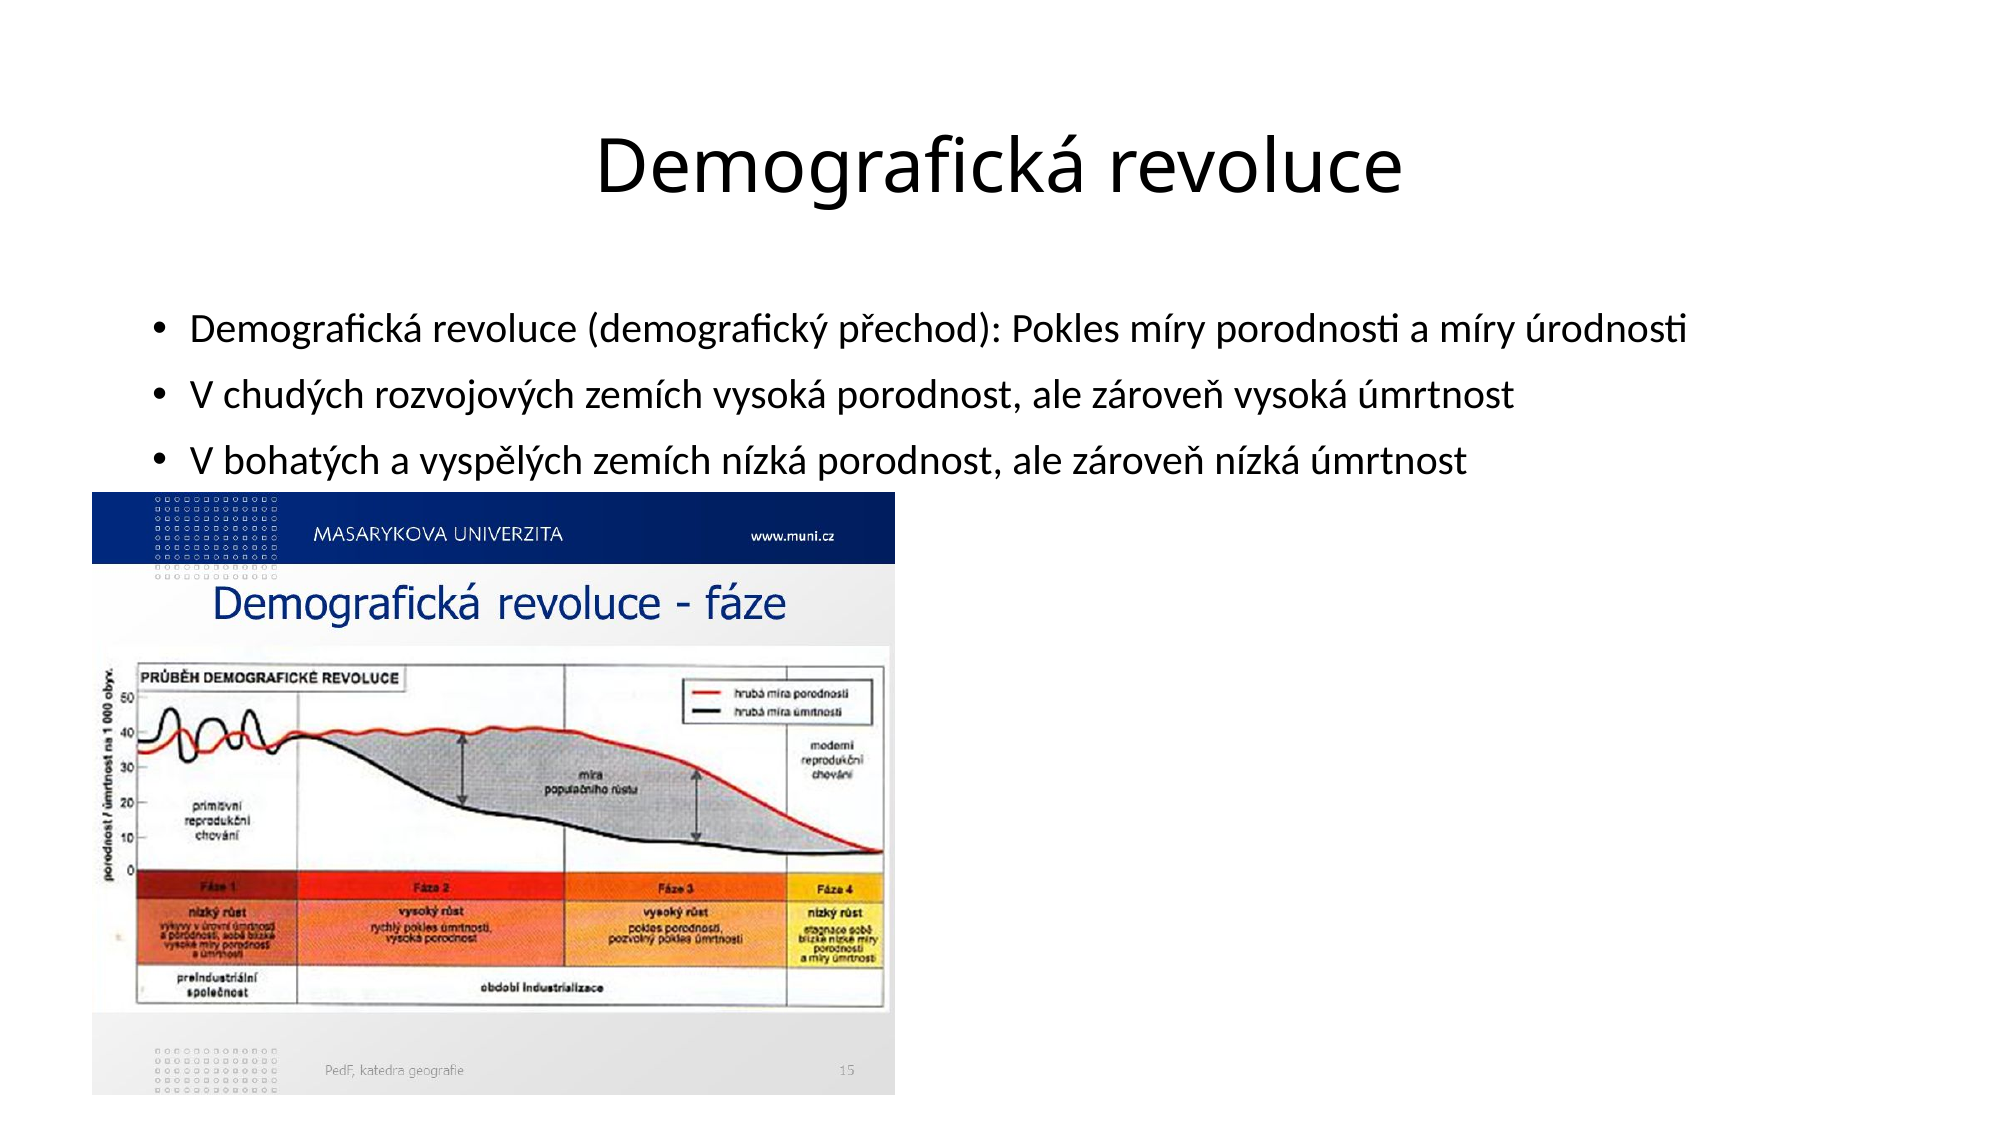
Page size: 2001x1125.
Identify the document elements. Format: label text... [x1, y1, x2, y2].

picture [92, 492, 895, 1095]
title Demografická revoluce [137, 59, 1863, 278]
list Demografická revoluce (demografický přechod): Pokles míry porodnosti a míry úrodnosti V chudých rozvojových zemích vysoká porodnost, ale zároveň vysoká úmrtnost V bohatých a vyspělých zemích nízká porodnost, ale zároveň nízká úmrtnost [137, 299, 1863, 1014]
